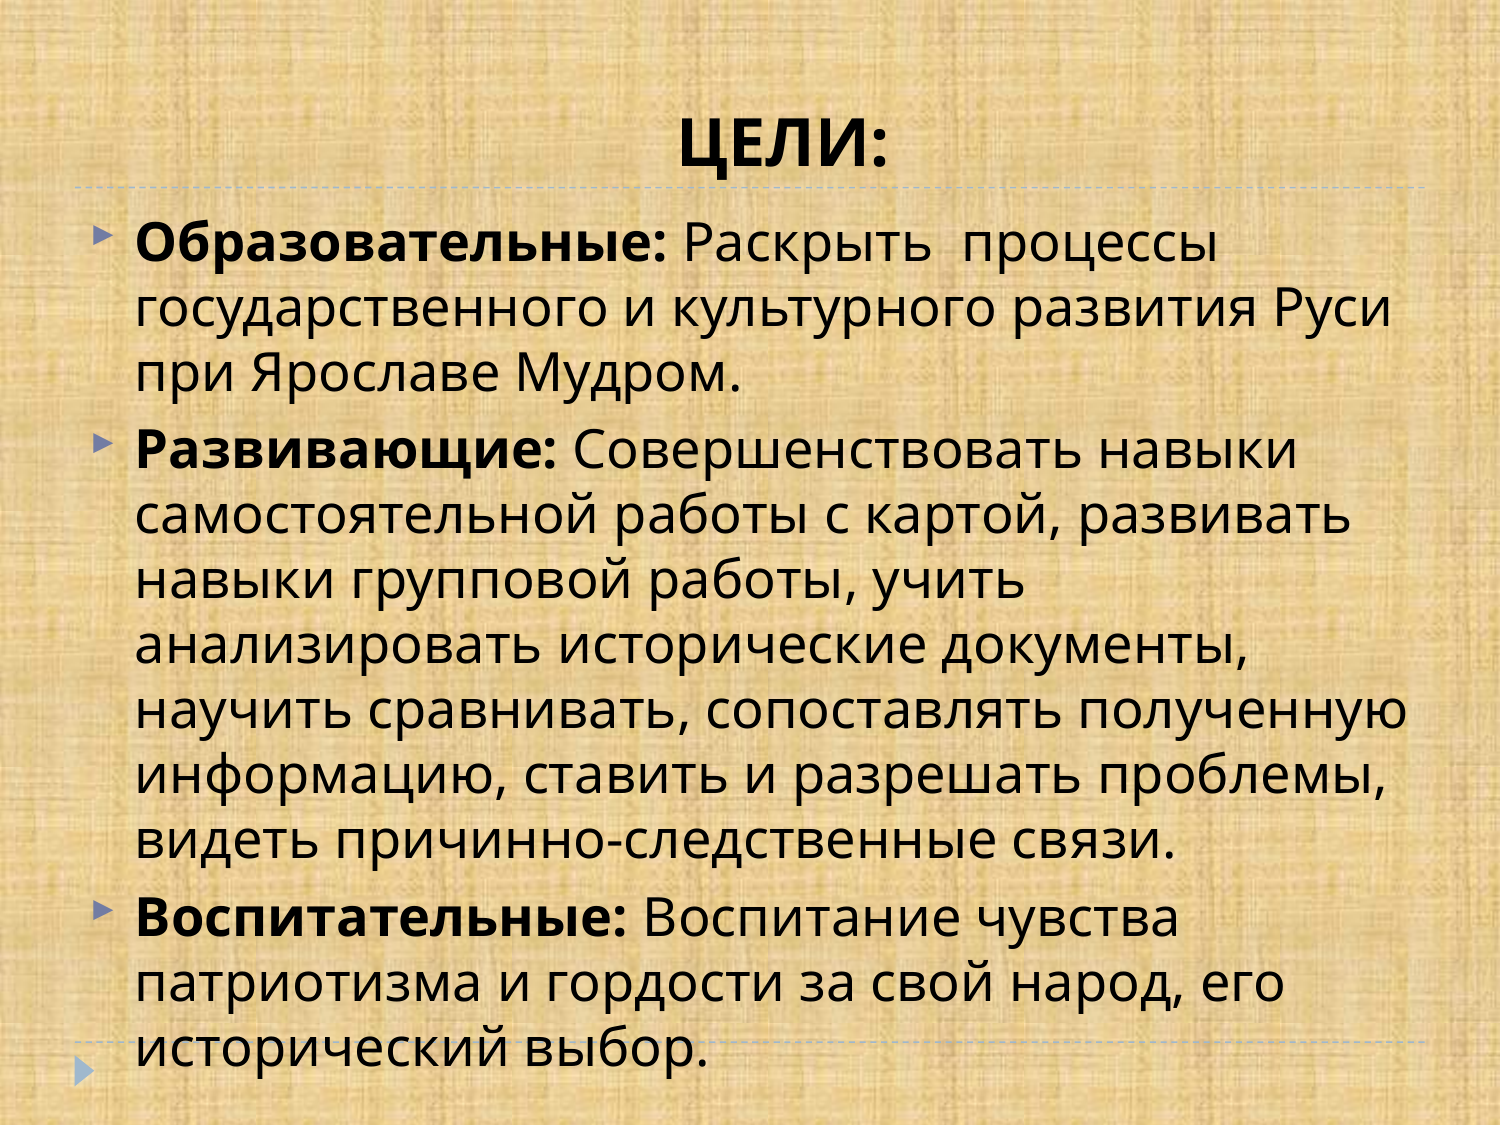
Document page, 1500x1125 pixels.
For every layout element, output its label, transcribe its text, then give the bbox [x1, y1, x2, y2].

title ЦЕЛИ: [75, 24, 1425, 188]
picture [0, 0, 1500, 1125]
list Образовательные: Раскрыть процессы государственного и культурного развития Руси при Ярославе Мудром. Развивающие: Совершенствовать навыки самостоятельной работы с картой, развивать навыки групповой работы, учить анализировать исторические документы, научить сравнивать, сопоставлять полученную информацию, ставить и разрешать проблемы, видеть причинно-следственные связи. Воспитательные: Воспитание чувства патриотизма и гордости за свой народ, его исторический выбор. [75, 200, 1425, 1010]
